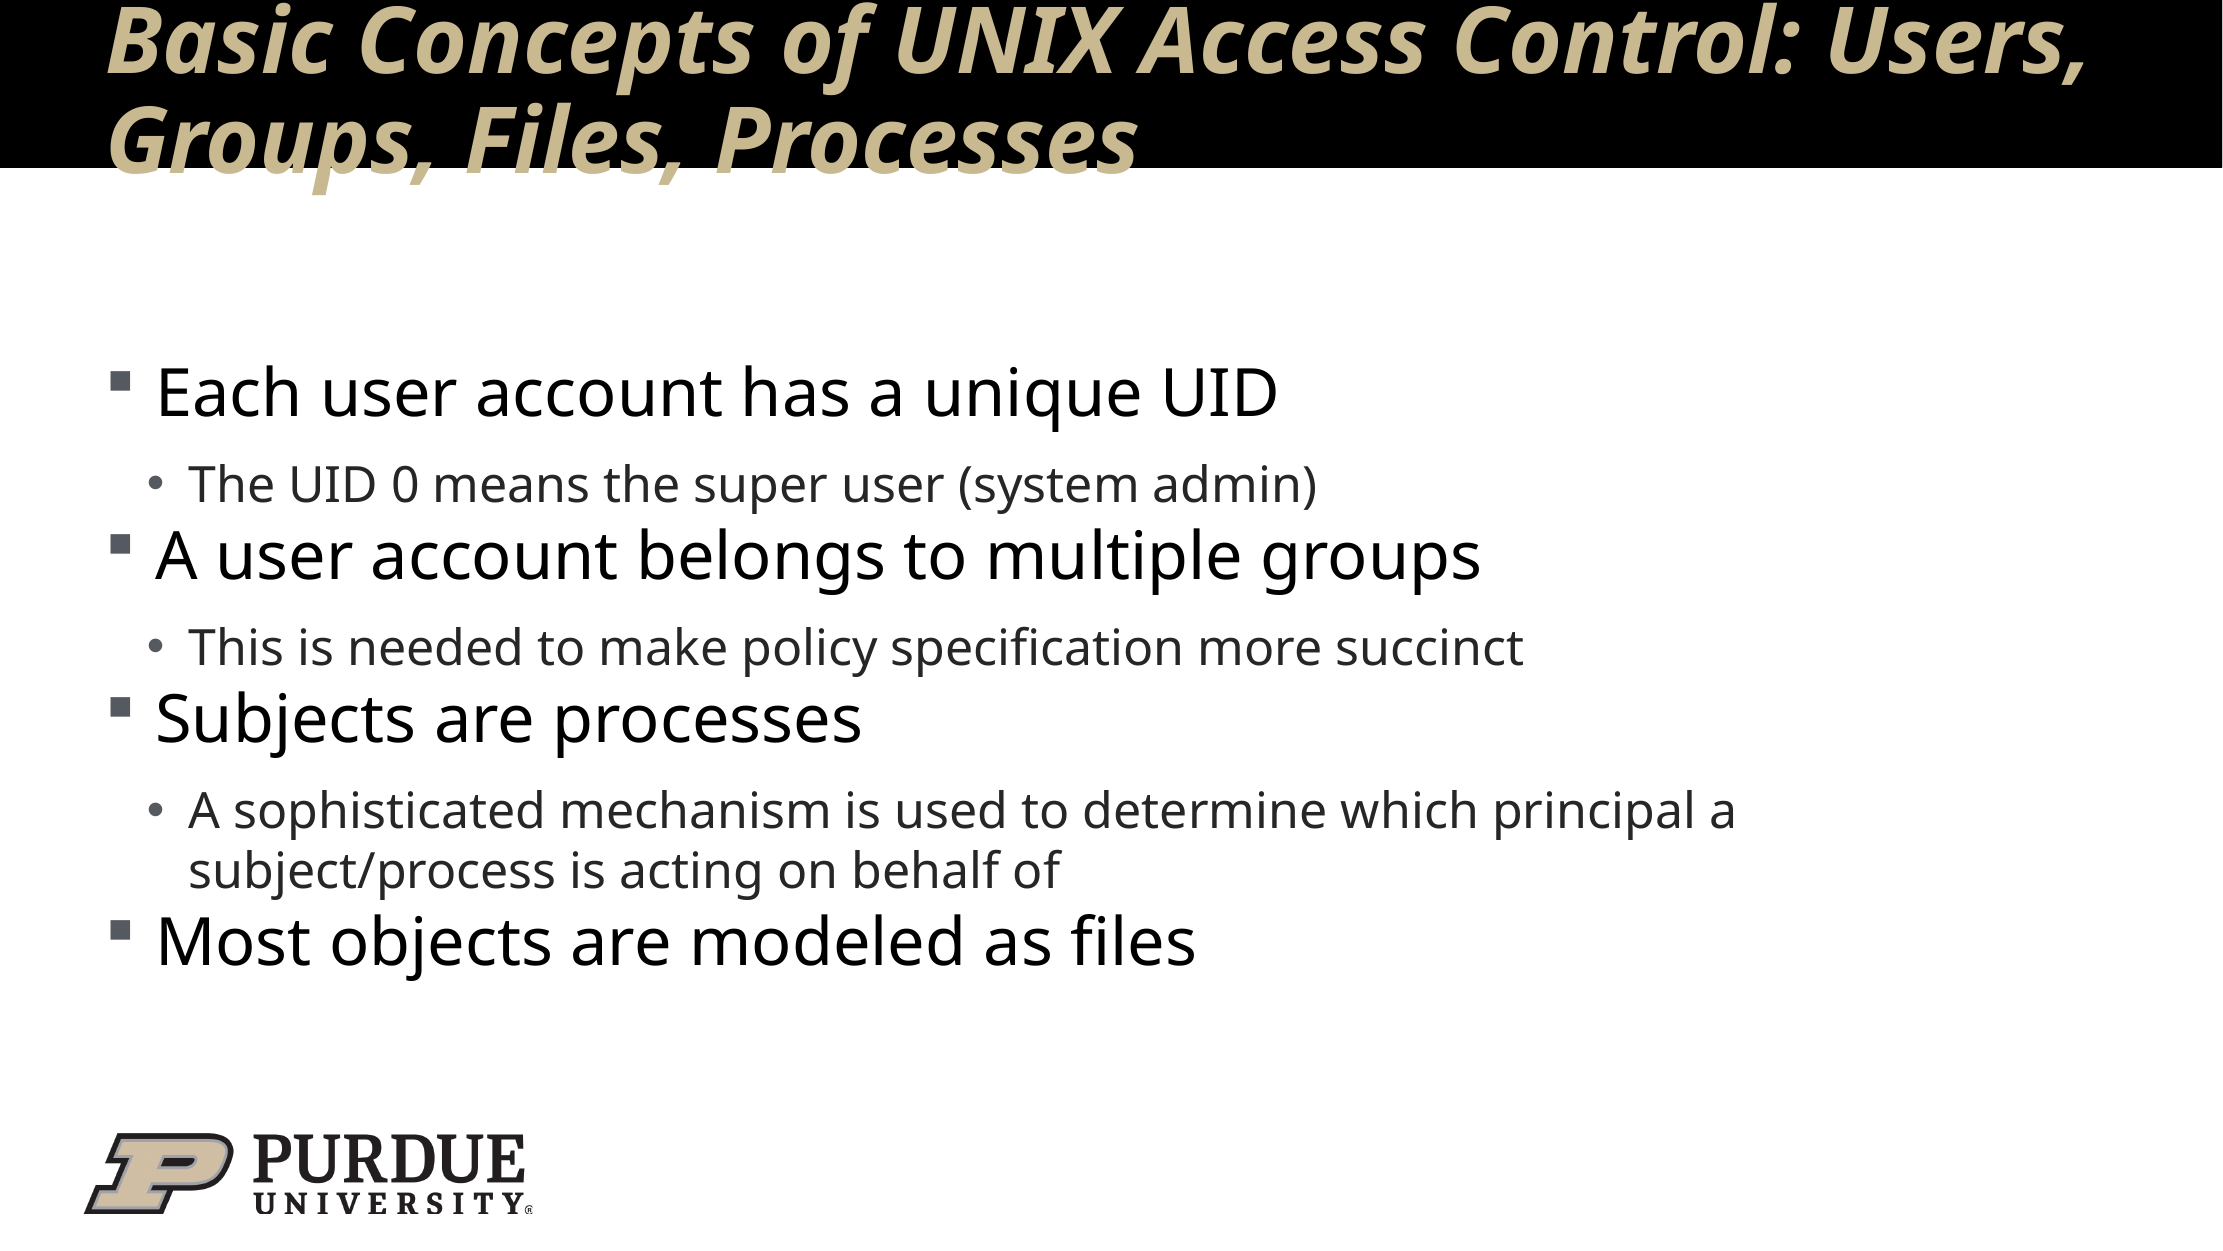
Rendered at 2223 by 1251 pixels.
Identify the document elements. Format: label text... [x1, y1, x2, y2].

list Each user account has a unique UID The UID 0 means the super user (system admin) A user account belongs to multiple groups This is needed to make policy specification more succinct Subjects are processes A sophisticated mechanism is used to determine which principal a subject/process is acting on behalf of Most objects are modeled as files [105, 349, 2117, 1069]
title Basic Concepts of UNIX Access Control: Users, Groups, Files, Processes [102, 0, 2120, 98]
